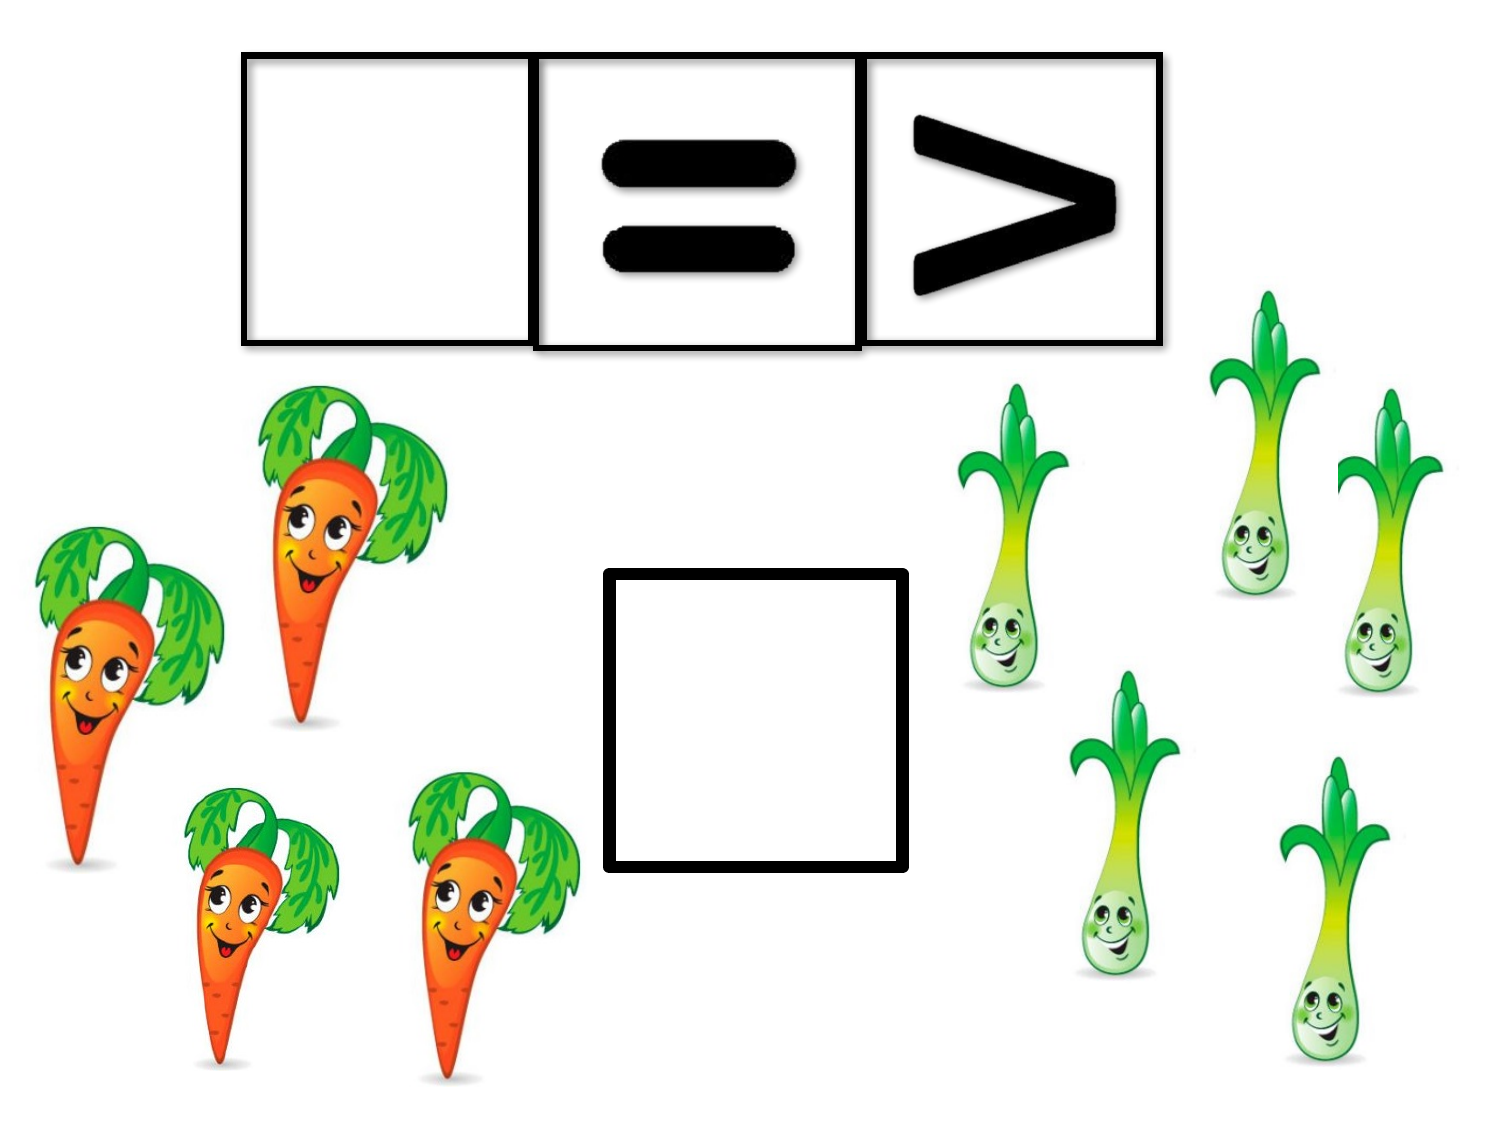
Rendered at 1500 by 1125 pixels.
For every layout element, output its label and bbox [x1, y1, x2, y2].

picture [1272, 742, 1409, 1071]
text_box [607, 572, 904, 869]
picture [7, 378, 467, 1071]
picture [538, 58, 856, 346]
picture [866, 58, 1157, 340]
picture [246, 58, 529, 341]
picture [383, 765, 599, 1087]
picture [950, 368, 1198, 986]
picture [1202, 276, 1461, 703]
